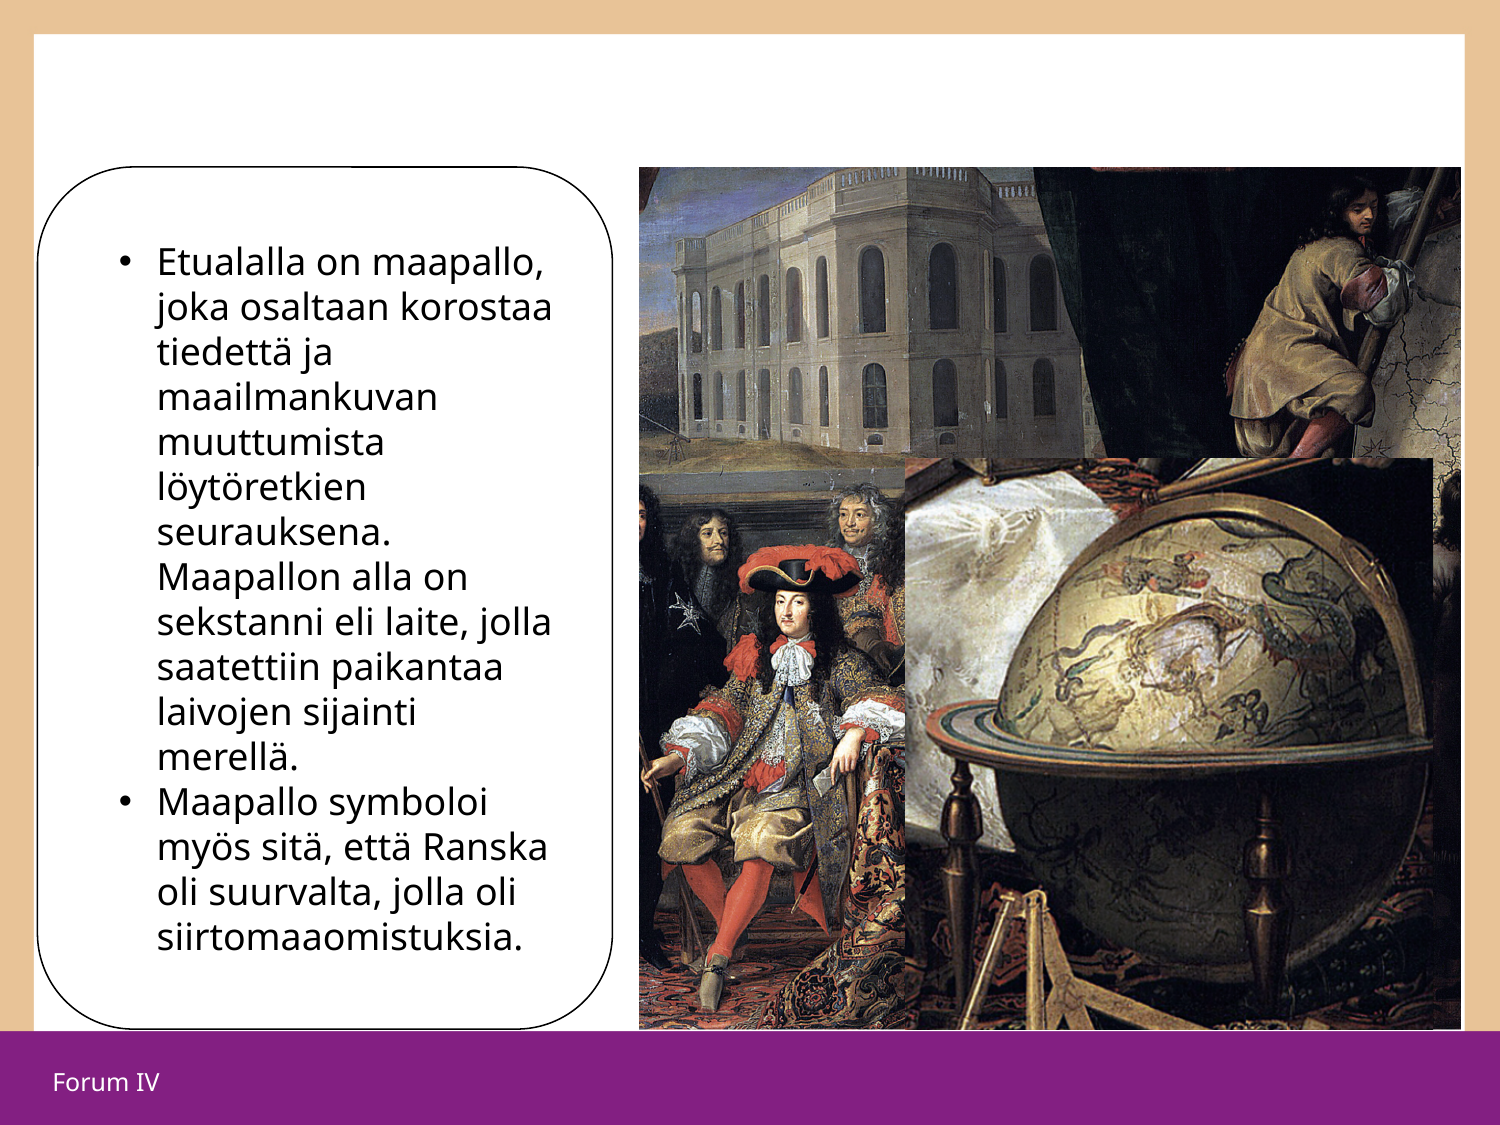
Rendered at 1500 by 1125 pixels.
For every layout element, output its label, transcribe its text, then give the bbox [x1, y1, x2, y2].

text_box Etualalla on maapallo, joka osaltaan korostaa tiedettä ja maailmankuvan muuttumista löytöretkien seurauksena. Maapallon alla on sekstanni eli laite, jolla saatettiin paikantaa laivojen sijainti merellä. Maapallo symboloi myös sitä, että Ranska oli suurvalta, jolla oli siirtomaaomistuksia. [37, 166, 613, 1030]
picture [0, 0, 1500, 1125]
